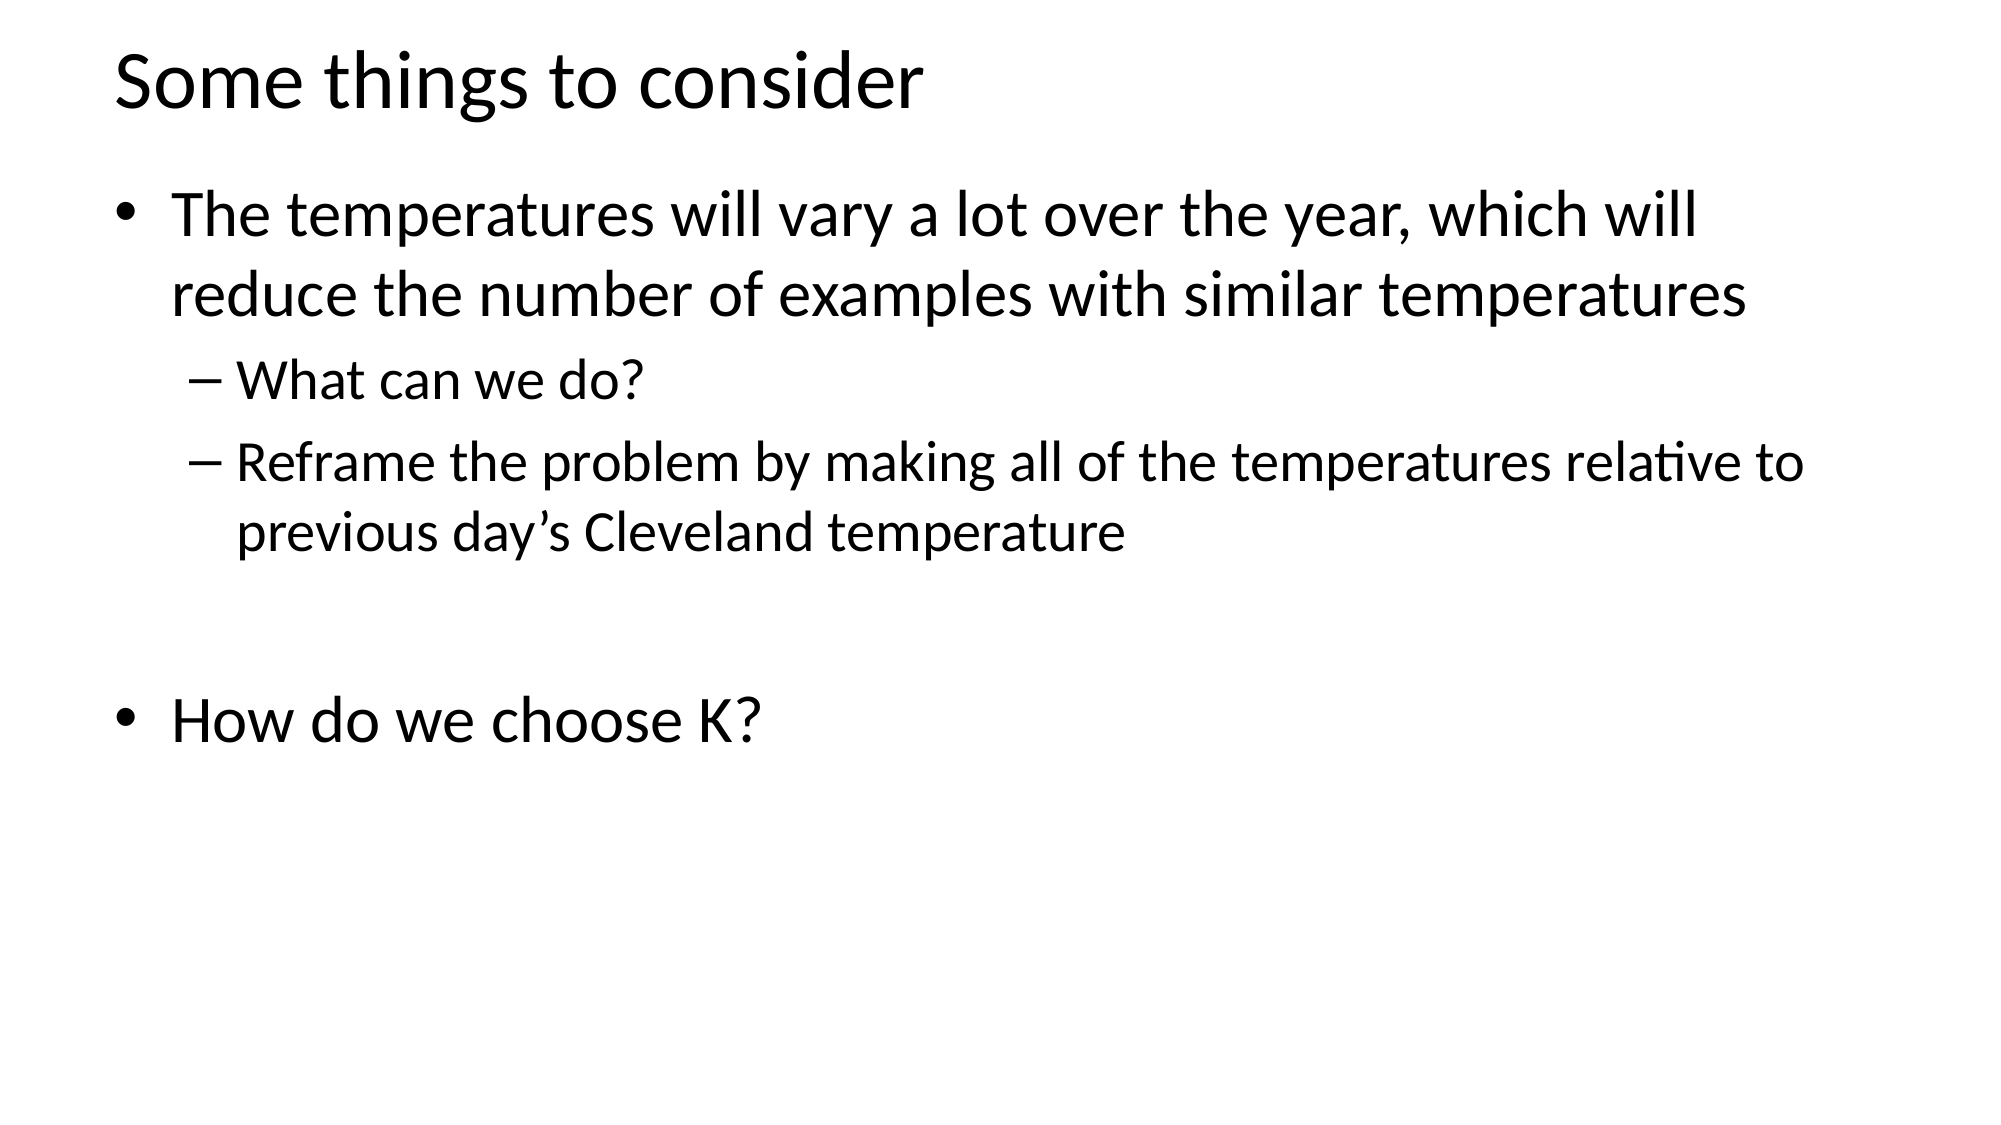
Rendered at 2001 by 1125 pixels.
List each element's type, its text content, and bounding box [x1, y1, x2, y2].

list The temperatures will vary a lot over the year, which will reduce the number of examples with similar temperatures What can we do? Reframe the problem by making all of the temperatures relative to previous day’s Cleveland temperature How do we choose K? [99, 162, 1900, 1005]
title Some things to consider [99, 0, 1900, 150]
